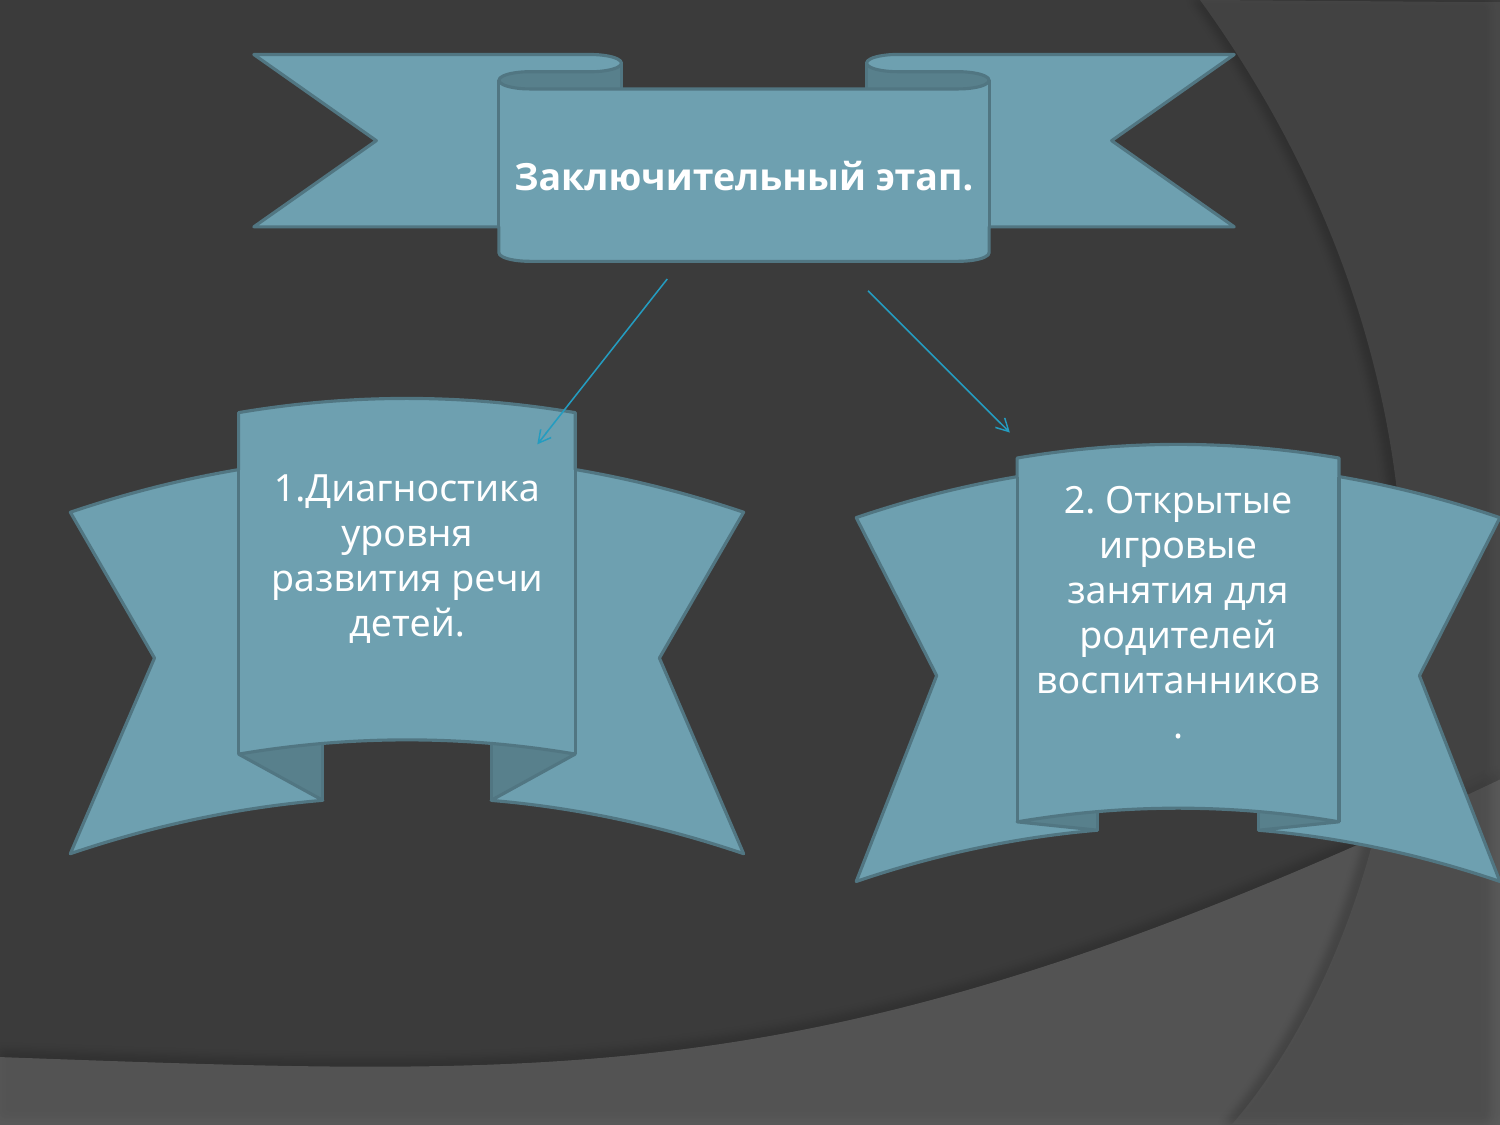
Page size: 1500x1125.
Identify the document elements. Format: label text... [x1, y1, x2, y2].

text_box Заключительный этап. [252, 52, 1236, 263]
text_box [867, 290, 1010, 433]
text_box 1.Диагностика уровня развития речи детей. [68, 396, 746, 856]
text_box 2. Открытые игровые занятия для родителей воспитанников. [854, 442, 1500, 883]
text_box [519, 296, 686, 427]
